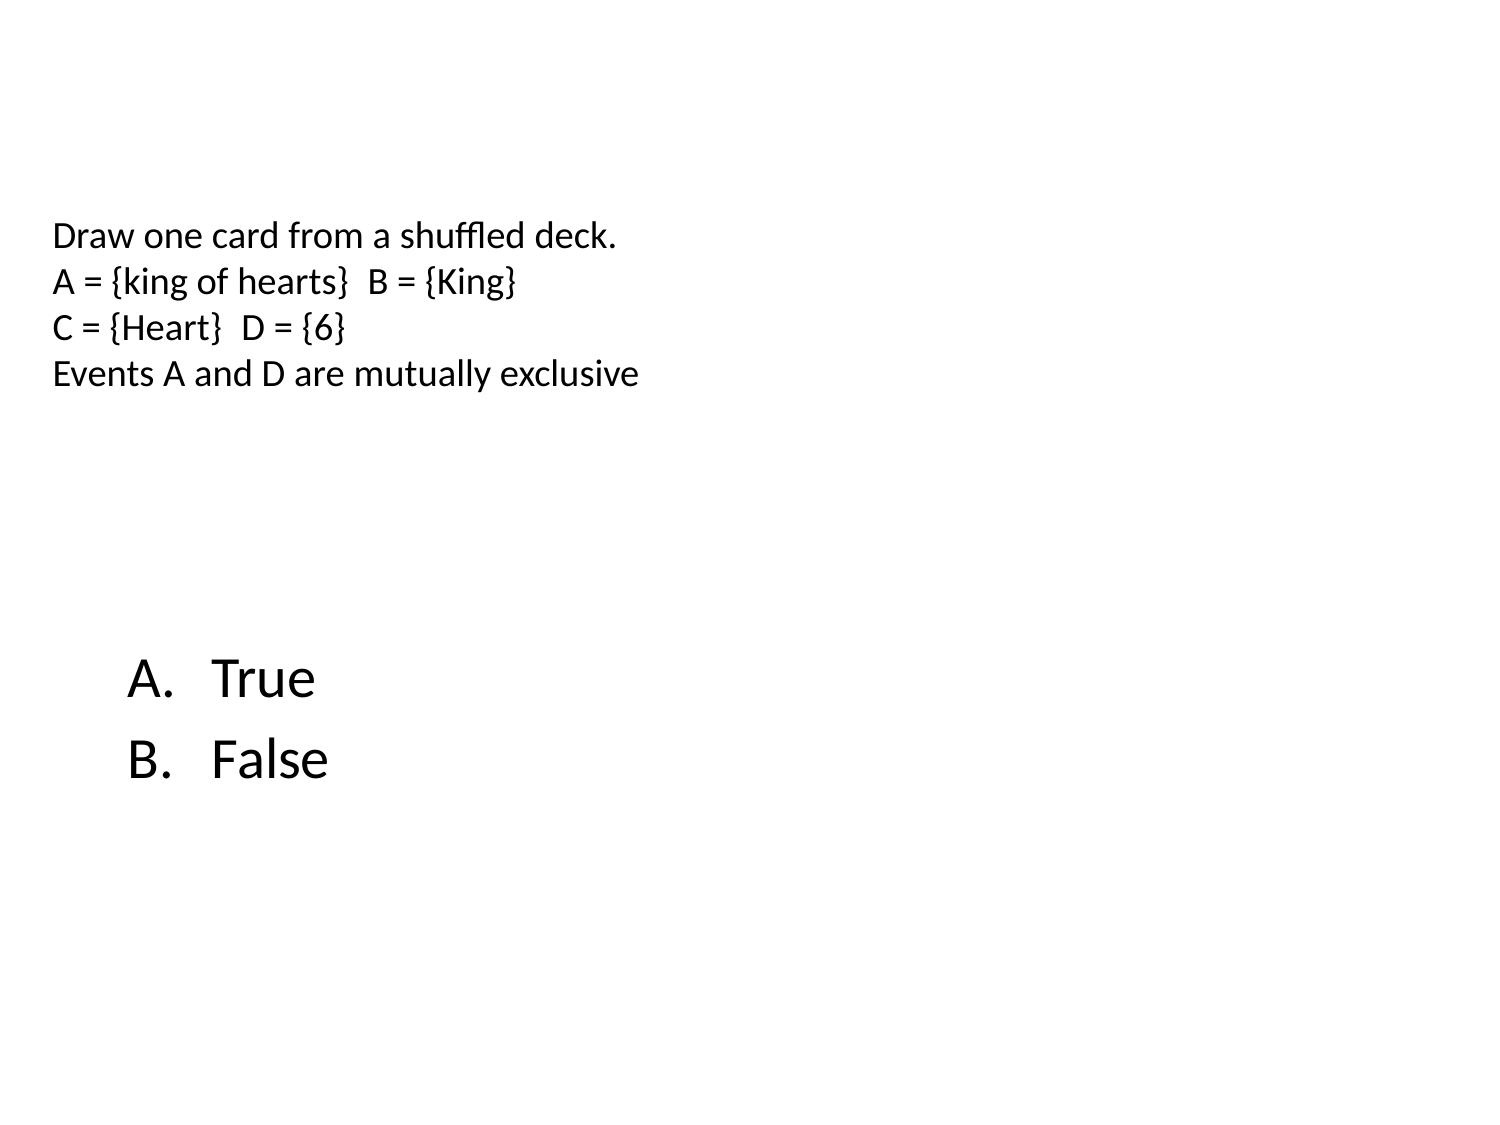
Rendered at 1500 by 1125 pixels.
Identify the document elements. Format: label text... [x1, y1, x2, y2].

subtitle True False [37, 549, 1338, 1125]
title Draw one card from a shuffled deck. A = {king of hearts} B = {King} C = {Heart} D = {6} Events A and D are mutually exclusive [37, 200, 1400, 450]
